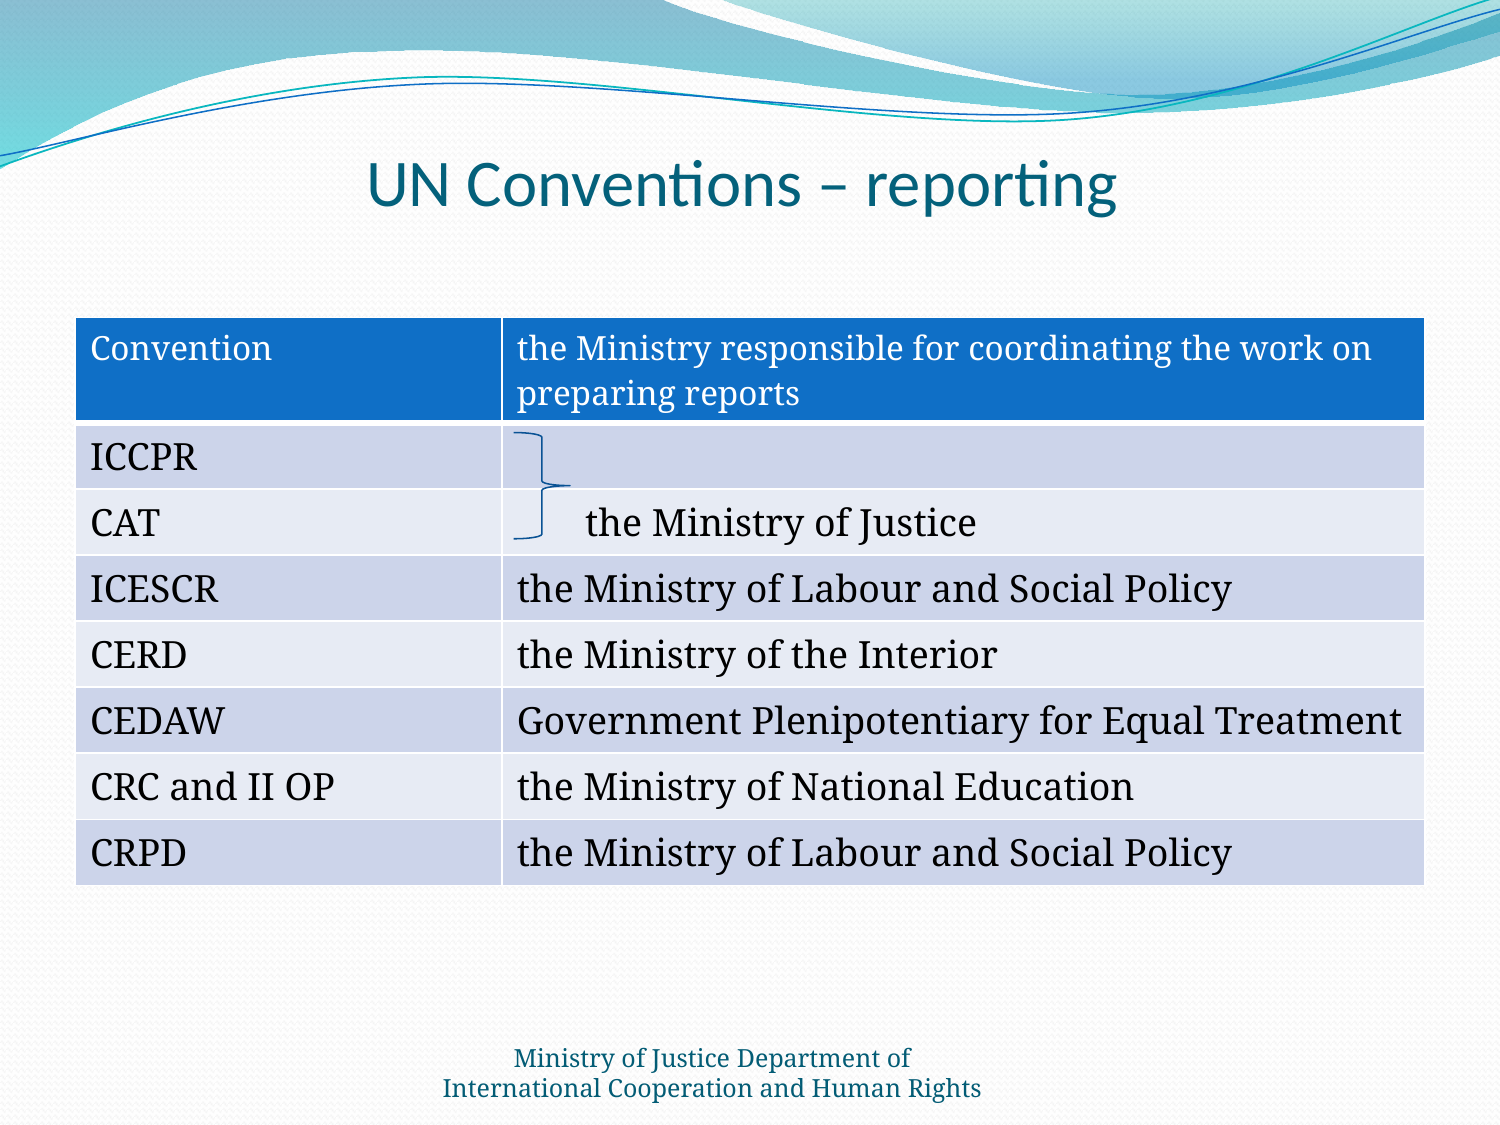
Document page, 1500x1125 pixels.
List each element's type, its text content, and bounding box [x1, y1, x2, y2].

table_cell CERD [76, 622, 501, 686]
table_cell ICESCR [76, 556, 501, 620]
table_cell CAT [76, 490, 501, 554]
table_header the Ministry responsible for coordinating the work on preparing reports [503, 318, 1424, 420]
table_cell CRPD [76, 820, 501, 885]
title UN Conventions – reporting [75, 115, 1425, 220]
table_cell CRC and II OP [76, 754, 501, 819]
table_cell ICCPR [76, 426, 501, 488]
table_cell CEDAW [76, 688, 501, 752]
table_cell the Ministry of National Education [503, 754, 1424, 819]
table_header Convention [76, 318, 501, 420]
table_cell [503, 426, 1424, 488]
table_cell the Ministry of Justice [503, 490, 1424, 554]
table_cell the Ministry of the Interior [503, 622, 1424, 686]
table_cell the Ministry of Labour and Social Policy [503, 556, 1424, 620]
table_cell the Ministry of Labour and Social Policy [503, 820, 1424, 885]
footer Ministry of Justice Department of International Cooperation and Human Rights [437, 1042, 988, 1103]
table_cell Government Plenipotentiary for Equal Treatment [503, 688, 1424, 752]
text_box [513, 431, 571, 540]
